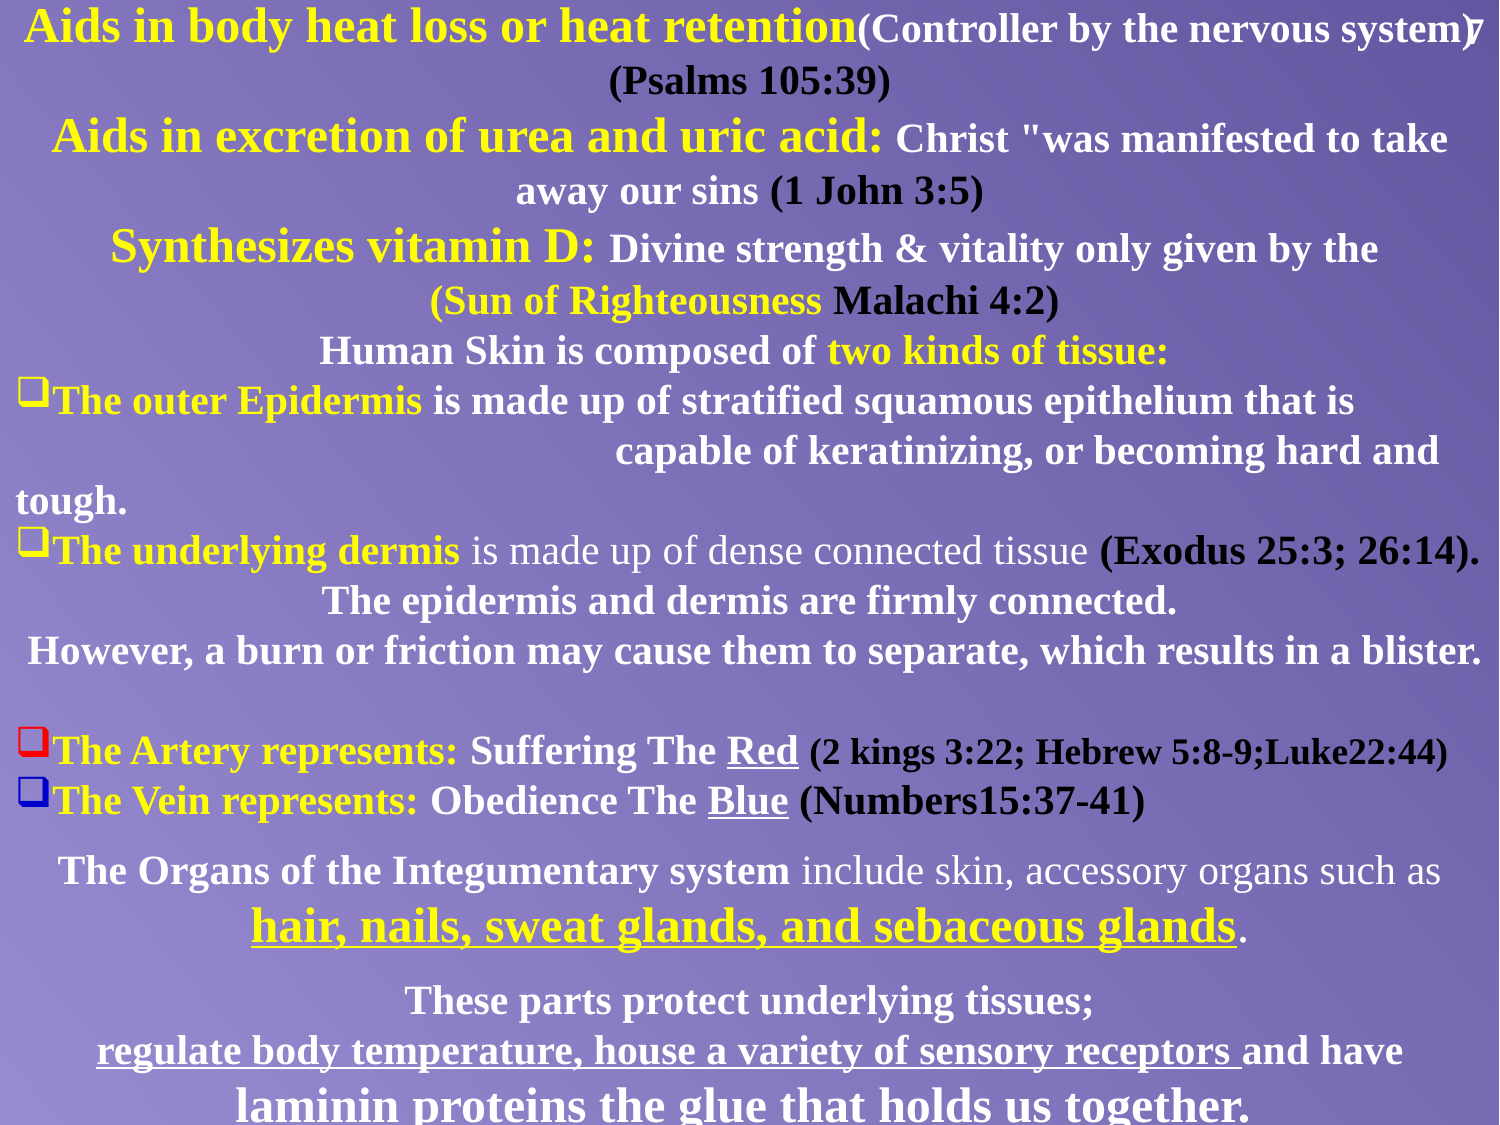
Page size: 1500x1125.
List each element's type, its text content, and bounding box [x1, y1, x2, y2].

text_box Aids in body heat loss or heat retention(Controller by the nervous system) (Psalms 105:39) Aids in excretion of urea and uric acid: Christ "was manifested to take away our sins (1 John 3:5) Synthesizes vitamin D: Divine strength & vitality only given by the (Sun of Righteousness Malachi 4:2) Human Skin is composed of two kinds of tissue: The outer Epidermis is made up of stratified squamous epithelium that is capable of keratinizing, or becoming hard and tough. The underlying dermis is made up of dense connected tissue (Exodus 25:3; 26:14). The epidermis and dermis are firmly connected. However, a burn or friction may cause them to separate, which results in a blister. The Artery represents: Suffering The Red (2 kings 3:22; Hebrew 5:8-9;Luke22:44) The Vein represents: Obedience The Blue (Numbers15:37-41) The Organs of the Integumentary system include skin, accessory organs such as hair, nails, sweat glands, and sebaceous glands. These parts protect underlying tissues; regulate body temperature, house a variety of sensory receptors and have laminin proteins the glue that holds us together. [0, 0, 1500, 1125]
text_box 7 [1375, 0, 1500, 60]
